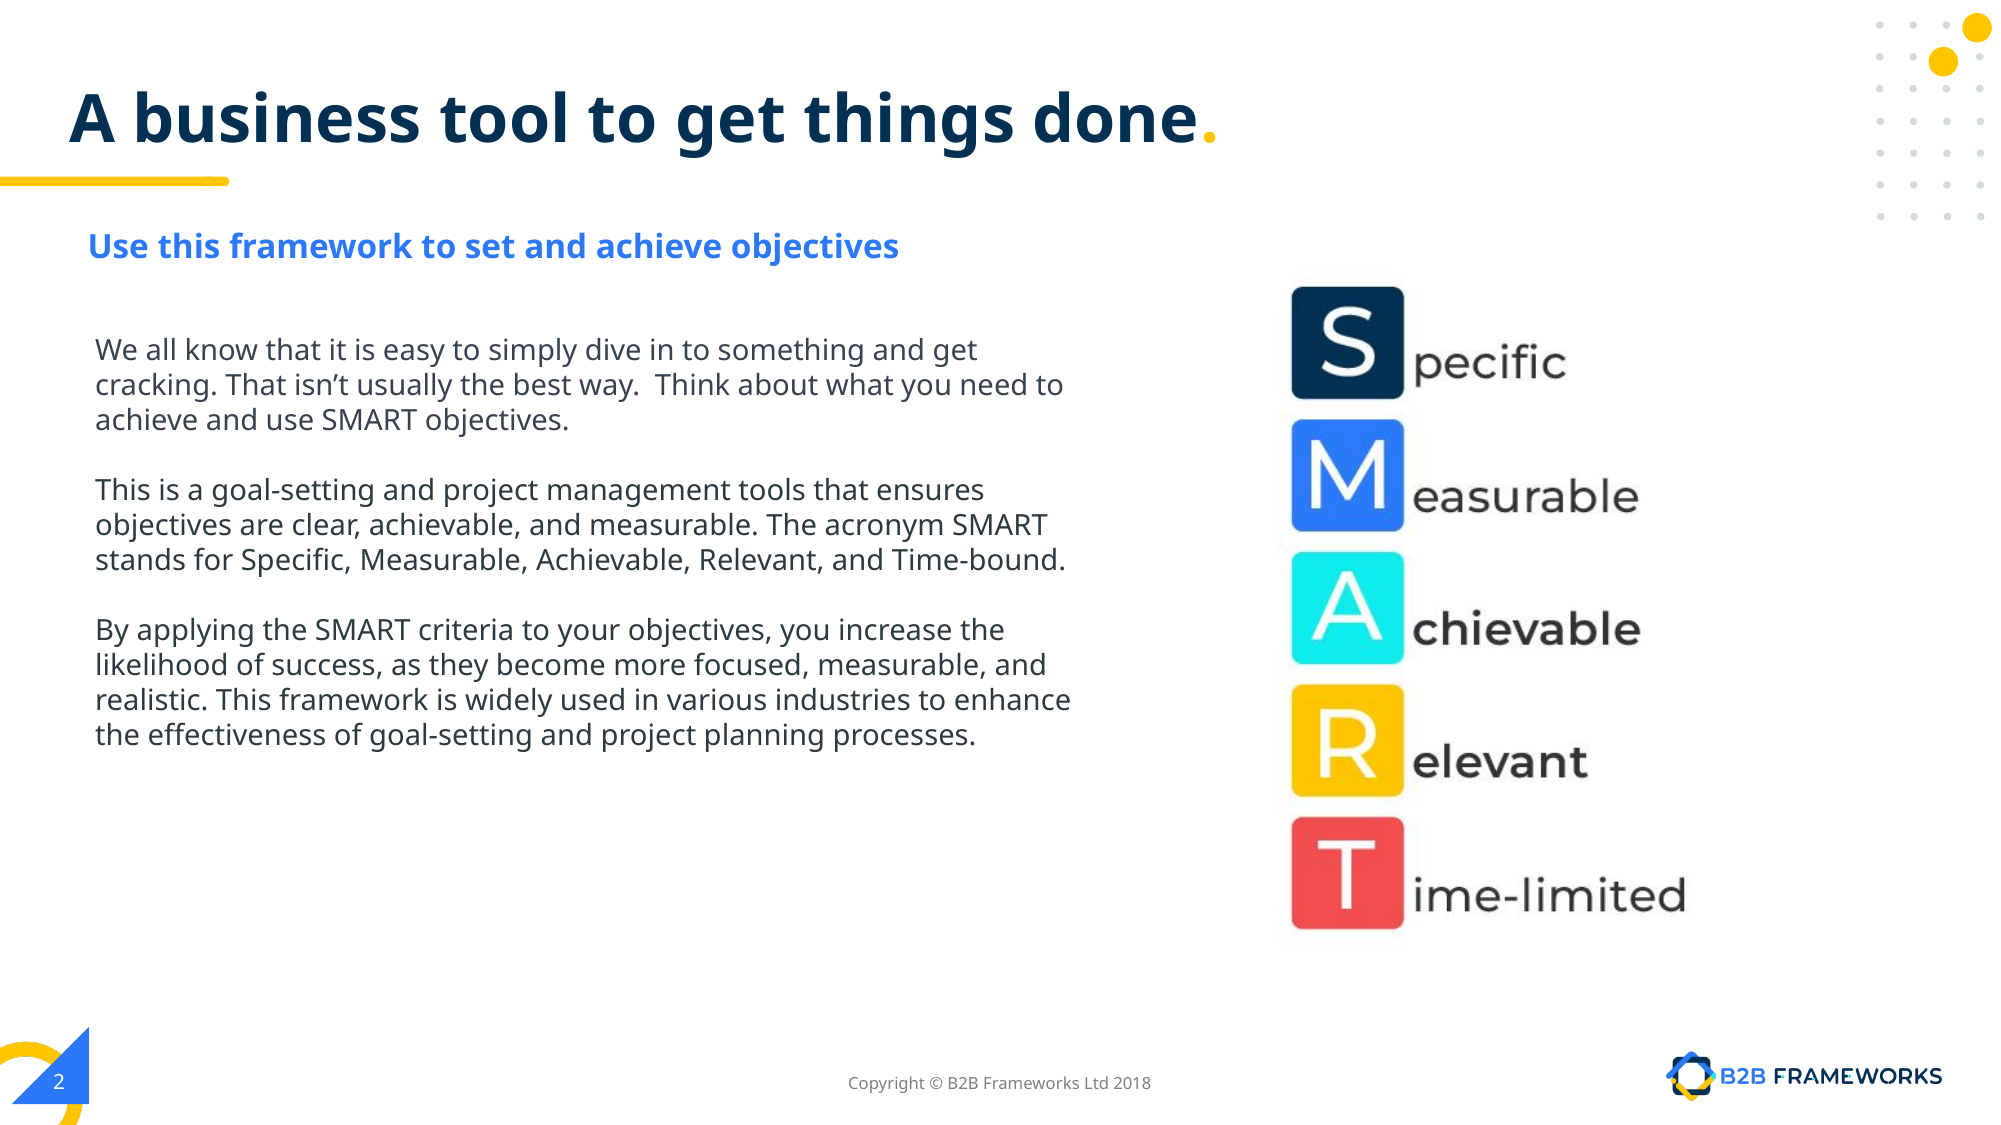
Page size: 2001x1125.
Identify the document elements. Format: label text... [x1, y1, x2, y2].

text_box We all know that it is easy to simply dive in to something and get cracking. That isn’t usually the best way. Think about what you need to achieve and use SMART objectives. This is a goal-setting and project management tools that ensures objectives are clear, achievable, and measurable. The acronym SMART stands for Specific, Measurable, Achievable, Relevant, and Time-bound. By applying the SMART criteria to your objectives, you increase the likelihood of success, as they become more focused, measurable, and realistic. This framework is widely used in various industries to enhance the effectiveness of goal-setting and project planning processes. [80, 324, 1119, 759]
picture [1655, 1040, 1952, 1111]
title A business tool to get things done. [54, 77, 1934, 168]
picture [1238, 247, 1852, 973]
footer Copyright © B2B Frameworks Ltd 2018 [662, 1052, 1338, 1113]
text_box Use this framework to set and achieve objectives [72, 217, 1928, 273]
picture [0, 1041, 84, 1125]
slide_number ‹#› [38, 1052, 488, 1113]
